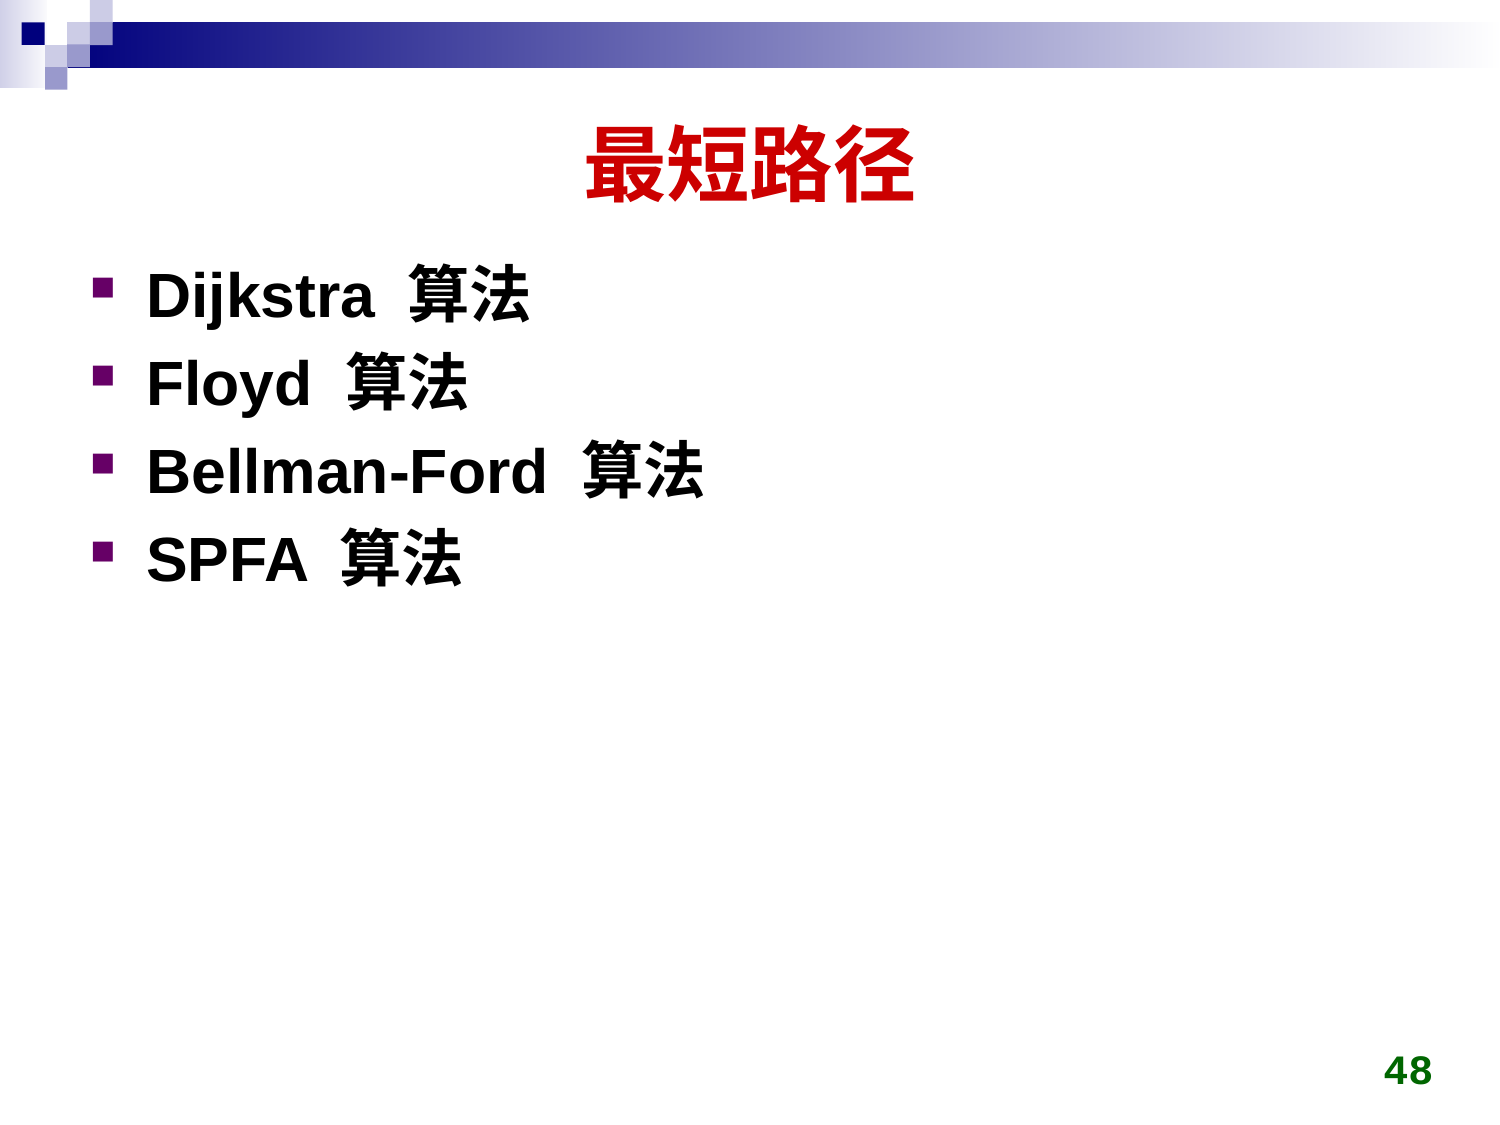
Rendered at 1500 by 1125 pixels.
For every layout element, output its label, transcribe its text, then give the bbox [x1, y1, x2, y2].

title 最短路径 [75, 75, 1425, 243]
slide_number 48 [1098, 1025, 1449, 1100]
list Dijkstra 算法 Floyd 算法 Bellman-Ford 算法 SPFA 算法 [75, 243, 1425, 1024]
